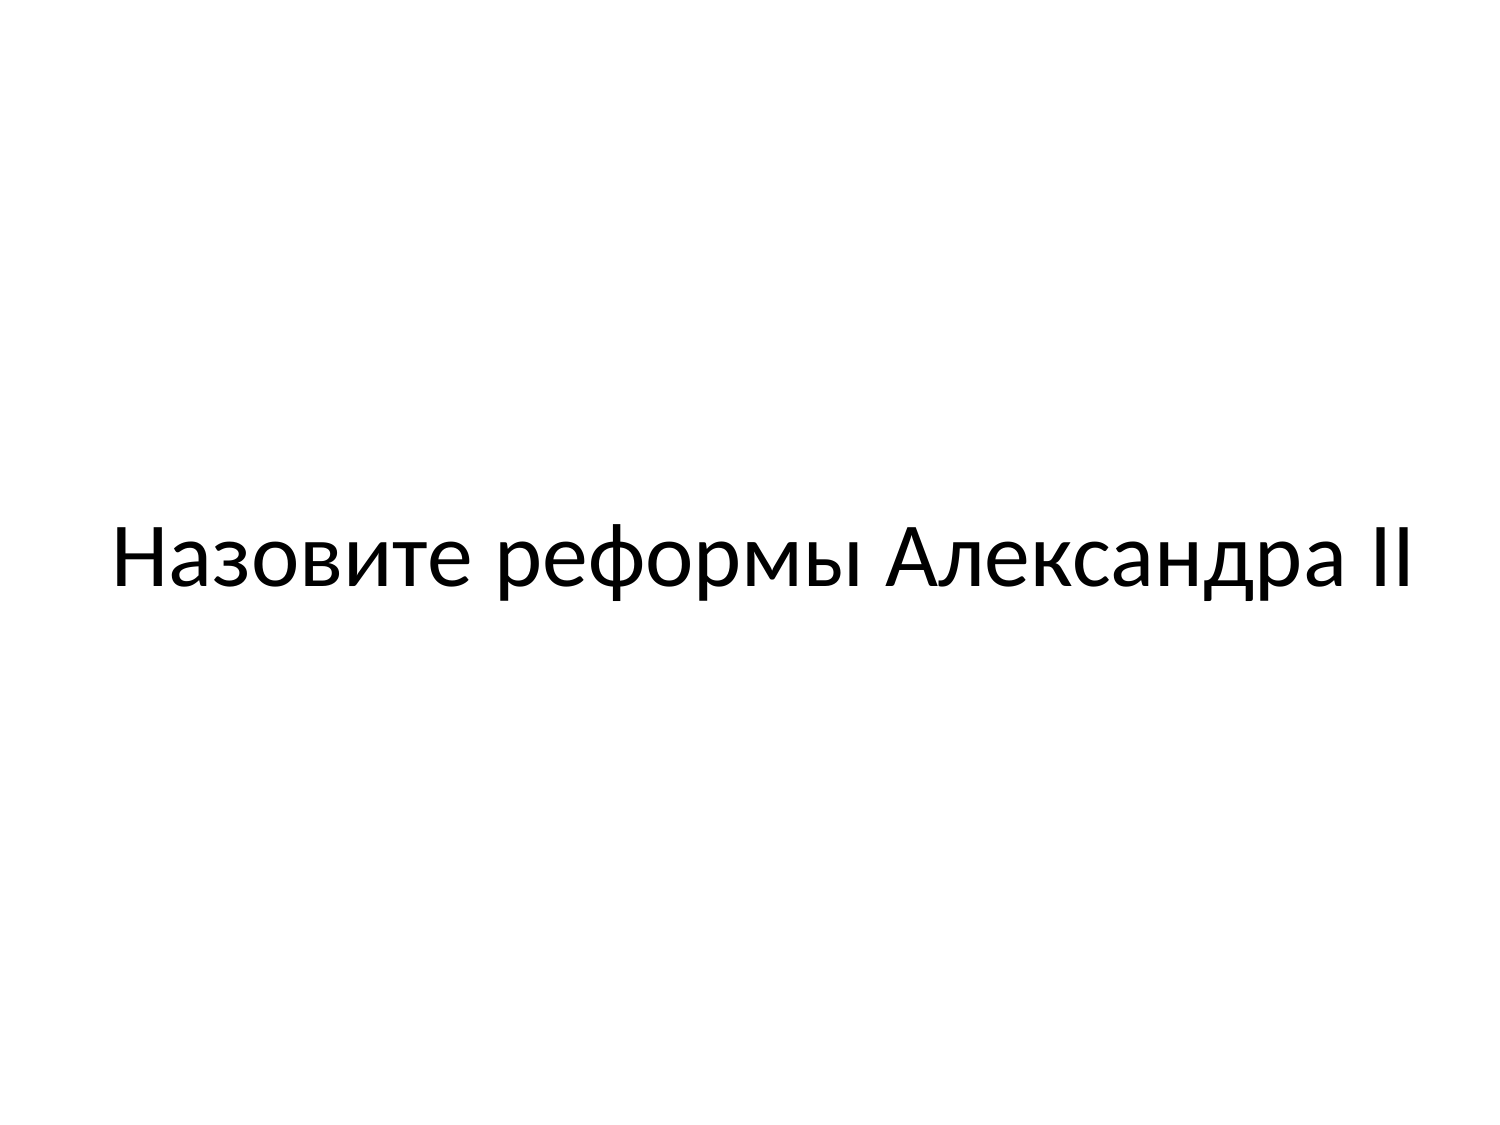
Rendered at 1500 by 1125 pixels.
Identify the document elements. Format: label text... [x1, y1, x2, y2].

title Назовите реформы Александра II [88, 456, 1439, 644]
